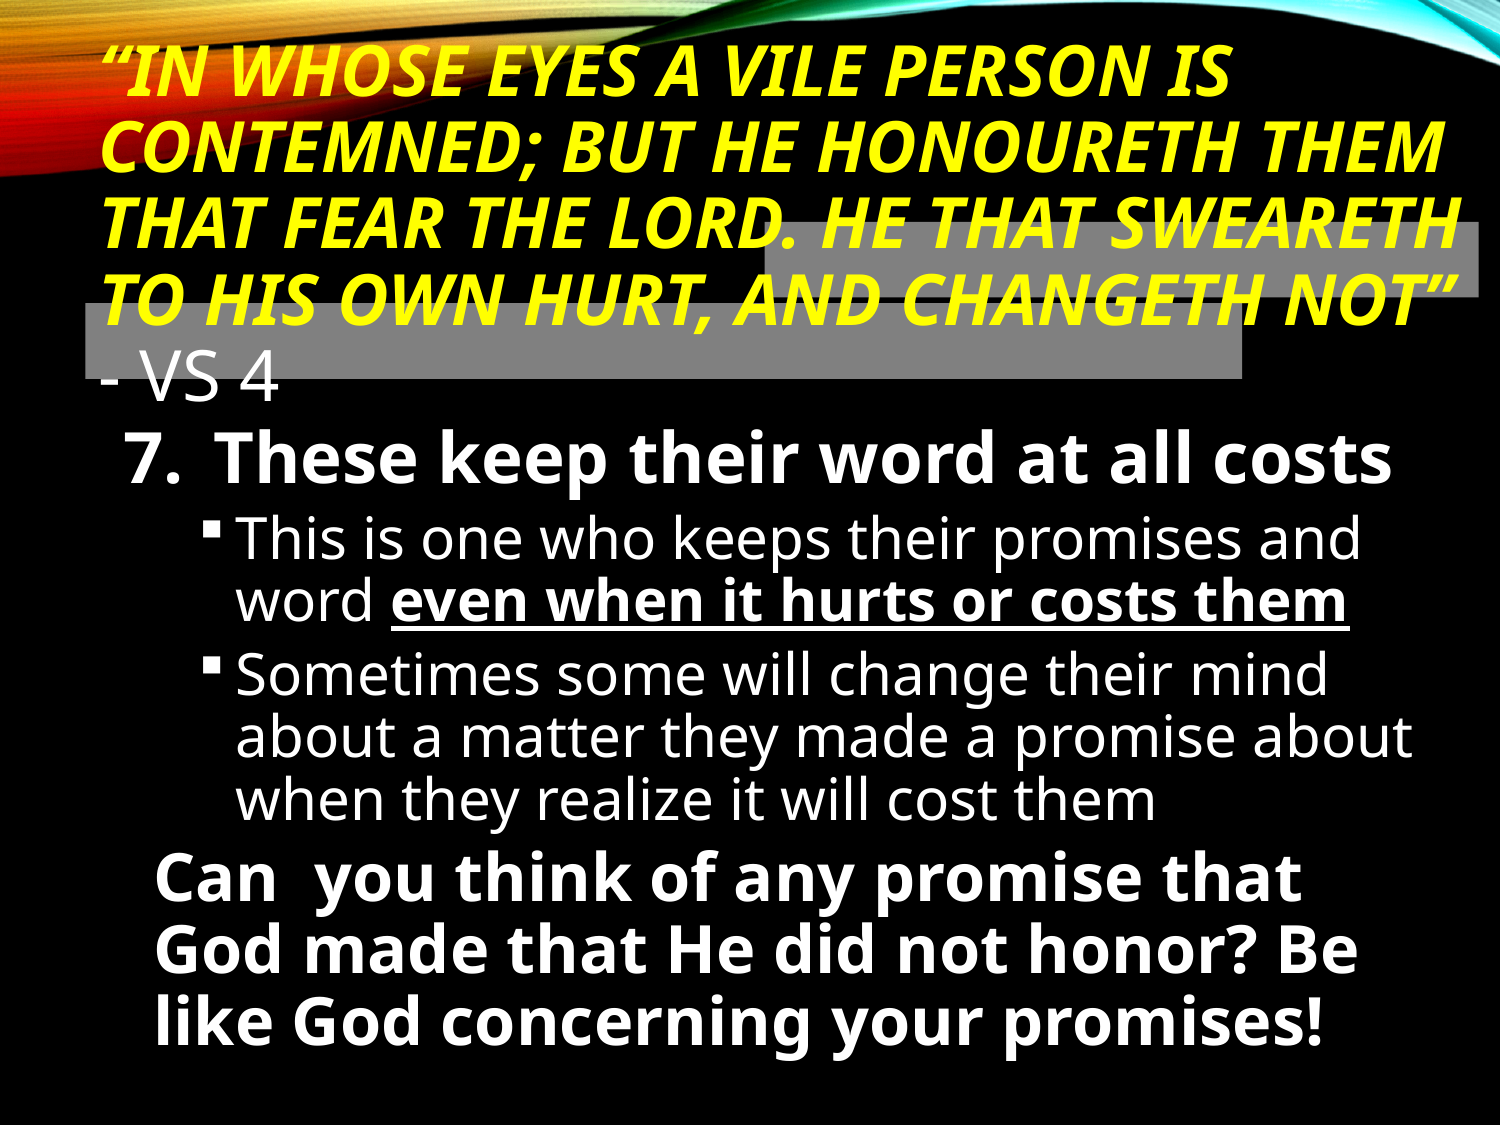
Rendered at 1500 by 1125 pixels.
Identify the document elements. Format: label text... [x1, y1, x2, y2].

title “In whose eyes a vile person is contemned; but he honoureth them that fear the LORD. He that sweareth to his own hurt, and changeth not” - vs 4 [83, 114, 1500, 338]
picture [0, 0, 1500, 178]
text_box [84, 338, 1243, 380]
list These keep their word at all costs This is one who keeps their promises and word even when it hurts or costs them Sometimes some will change their mind about a matter they made a promise about when they realize it will cost them Can you think of any promise that God made that He did not honor? Be like God concerning your promises! [108, 414, 1460, 1125]
